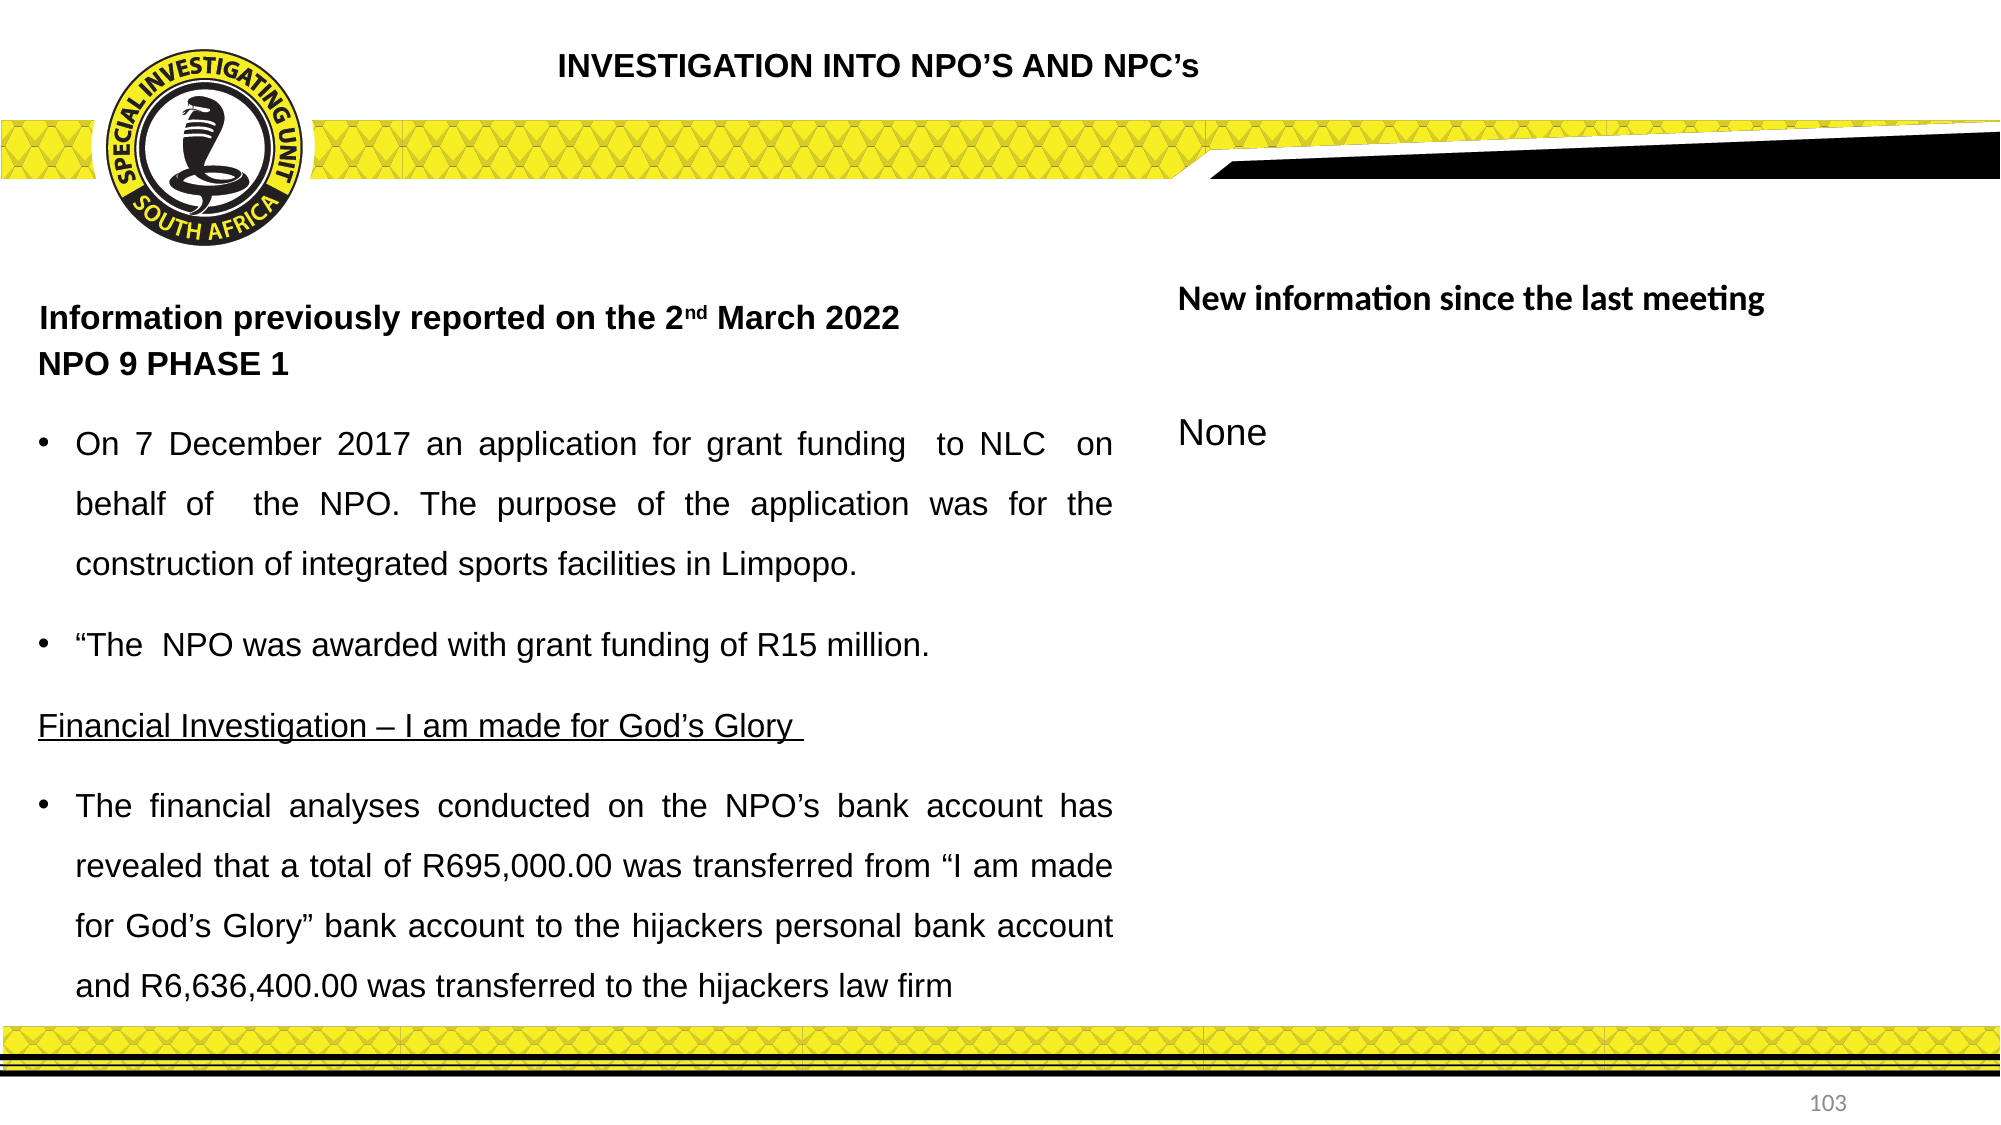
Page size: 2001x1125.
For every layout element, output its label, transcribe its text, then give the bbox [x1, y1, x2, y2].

list New information since the last meeting [1162, 270, 1938, 326]
list NPO 9 PHASE 1 On 7 December 2017 an application for grant funding to NLC on behalf of the NPO. The purpose of the application was for the construction of integrated sports facilities in Limpopo. “The NPO was awarded with grant funding of R15 million. Financial Investigation – I am made for God’s Glory The financial analyses conducted on the NPO’s bank account has revealed that a total of R695,000.00 was transferred from “I am made for God’s Glory” bank account to the hijackers personal bank account and R6,636,400.00 was transferred to the hijackers law firm [22, 314, 1130, 1011]
list Information previously reported on the 2nd March 2022 [24, 292, 984, 314]
list None [1162, 406, 1863, 1011]
slide_number 103 [1412, 1072, 1863, 1125]
text_box INVESTIGATION INTO NPO’S AND NPC’s [377, 37, 1382, 92]
picture [0, 0, 2000, 1125]
